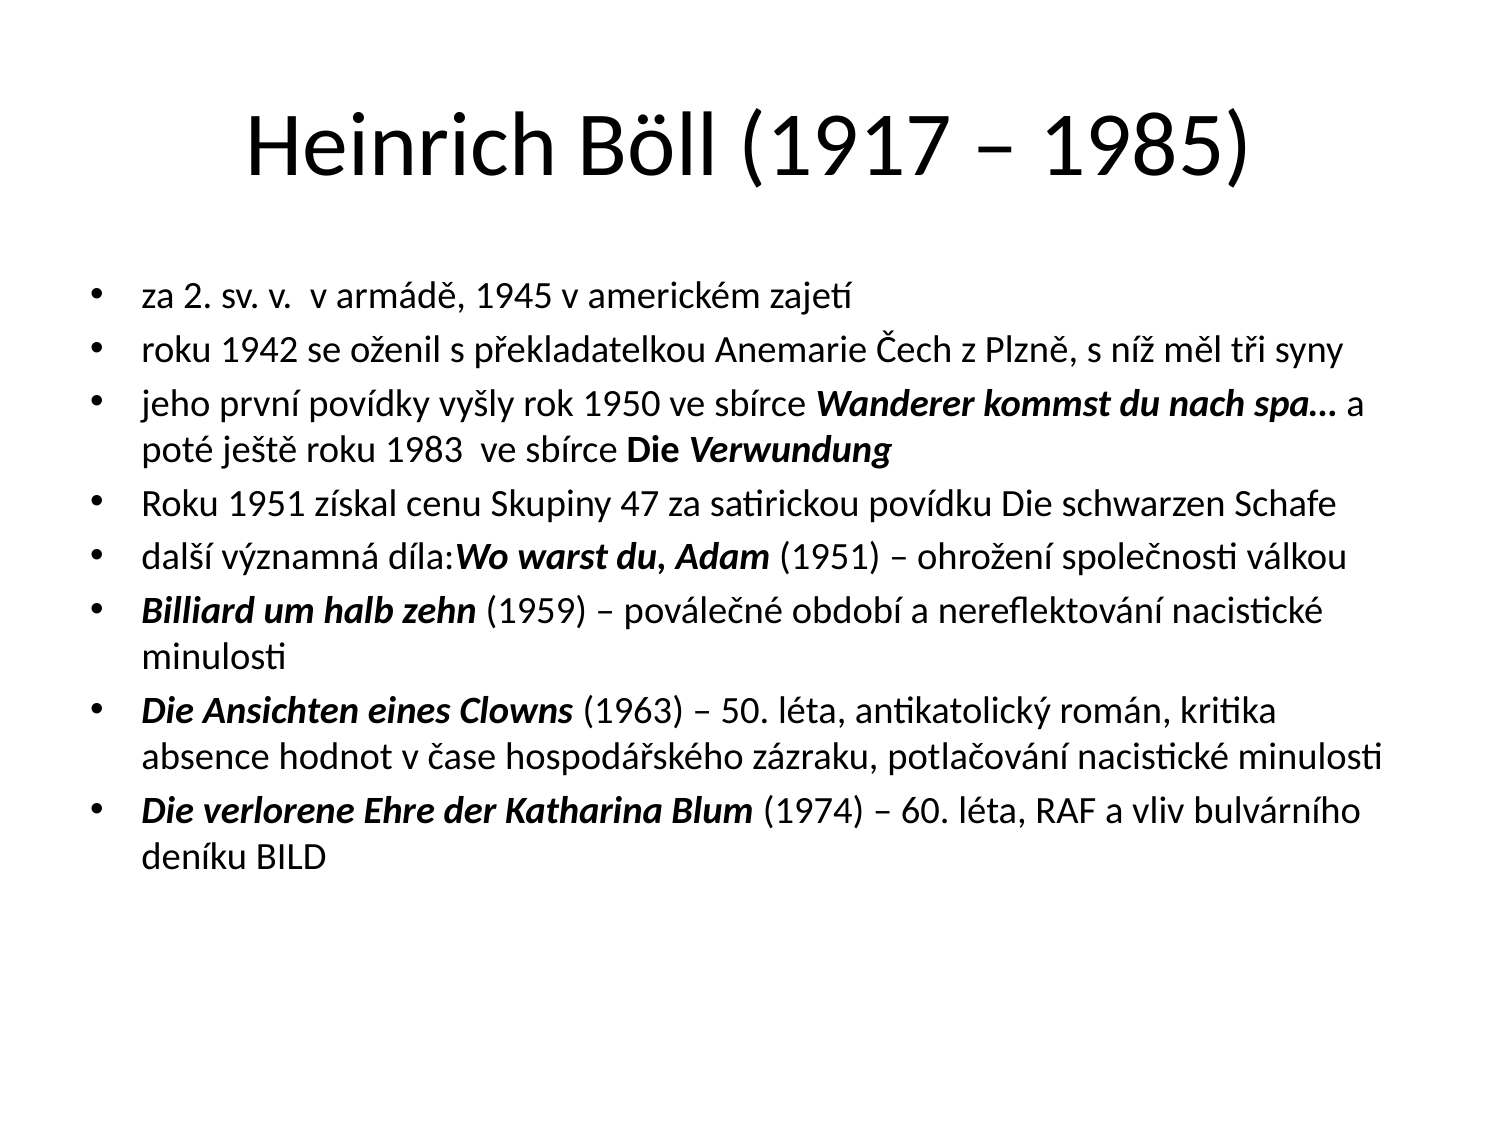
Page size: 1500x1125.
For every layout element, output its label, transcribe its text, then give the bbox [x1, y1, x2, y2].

title Heinrich Böll (1917 – 1985) [75, 45, 1425, 233]
list za 2. sv. v. v armádě, 1945 v americkém zajetí roku 1942 se oženil s překladatelkou Anemarie Čech z Plzně, s níž měl tři syny jeho první povídky vyšly rok 1950 ve sbírce Wanderer kommst du nach spa… a poté ještě roku 1983 ve sbírce Die Verwundung Roku 1951 získal cenu Skupiny 47 za satirickou povídku Die schwarzen Schafe další významná díla:Wo warst du, Adam (1951) – ohrožení společnosti válkou Billiard um halb zehn (1959) – poválečné období a nereflektování nacistické minulosti Die Ansichten eines Clowns (1963) – 50. léta, antikatolický román, kritika absence hodnot v čase hospodářského zázraku, potlačování nacistické minulosti Die verlorene Ehre der Katharina Blum (1974) – 60. léta, RAF a vliv bulvárního deníku BILD [75, 262, 1425, 1005]
